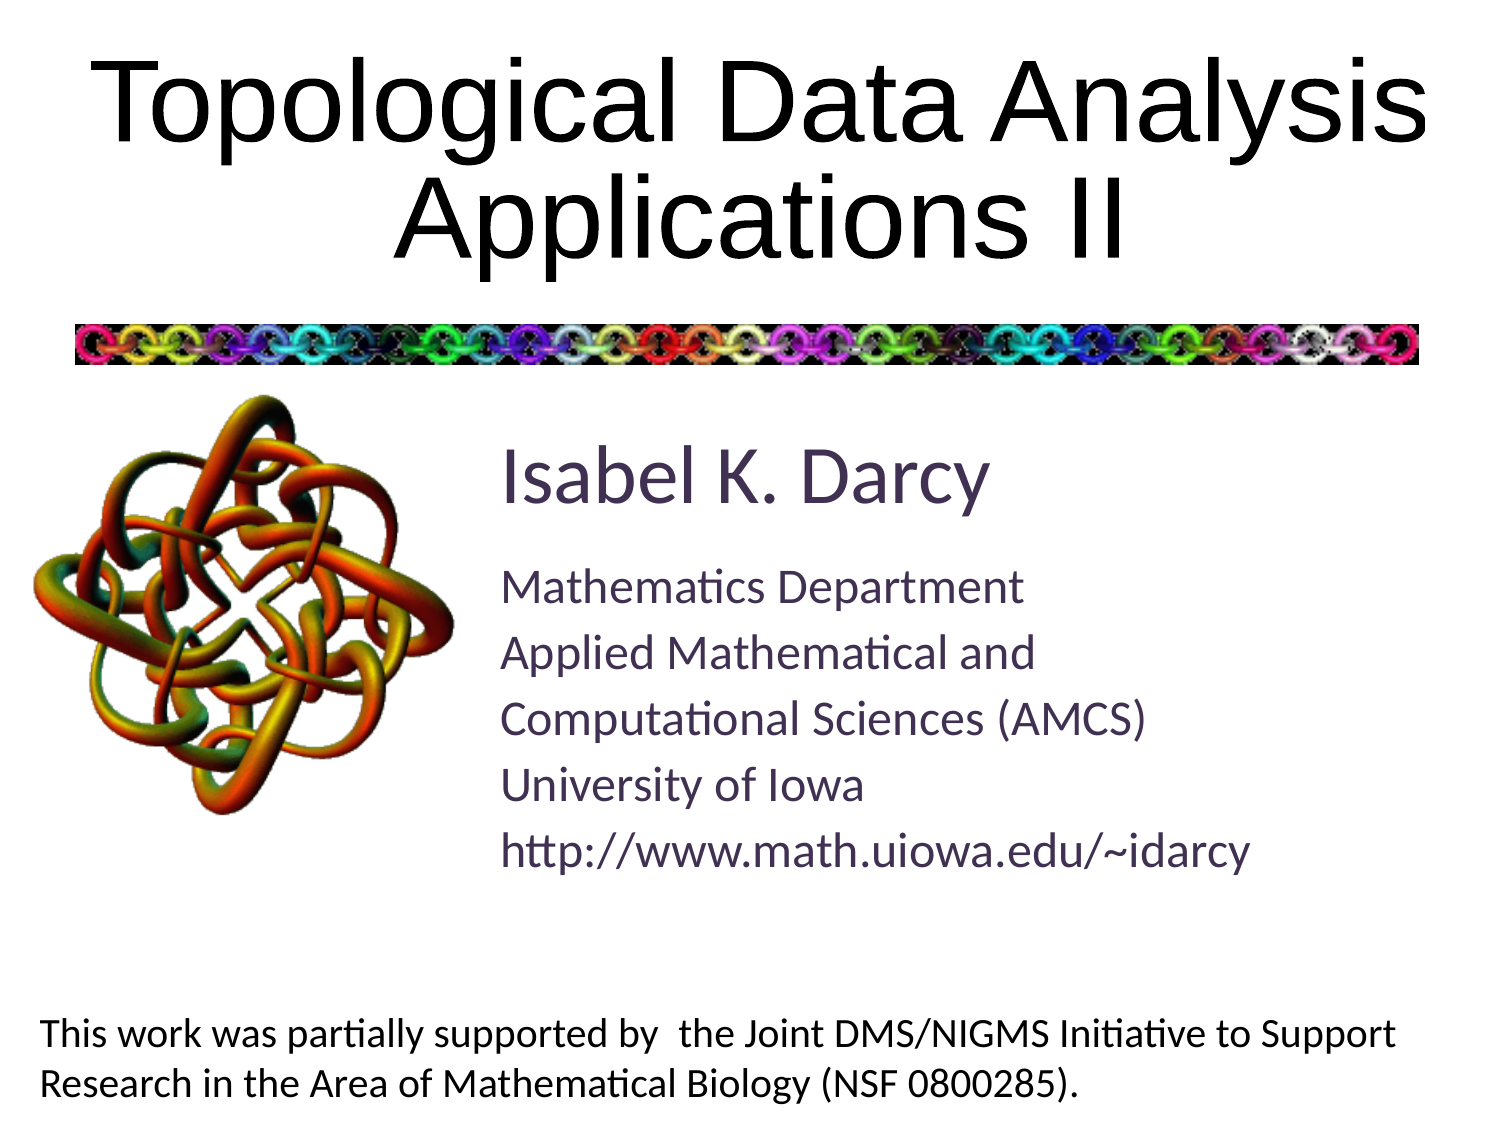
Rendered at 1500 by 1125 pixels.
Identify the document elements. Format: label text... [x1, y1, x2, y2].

picture [24, 387, 463, 826]
picture [74, 324, 1419, 365]
text_box This work was partially supported by the Joint DMS/NIGMS Initiative to Support Research in the Area of Mathematical Biology (NSF 0800285). [24, 998, 1478, 1114]
text_box Isabel K. Darcy Mathematics Department Applied Mathematical and Computational Sciences (AMCS) University of Iowa http://www.math.uiowa.edu/~idarcy [485, 402, 1478, 885]
